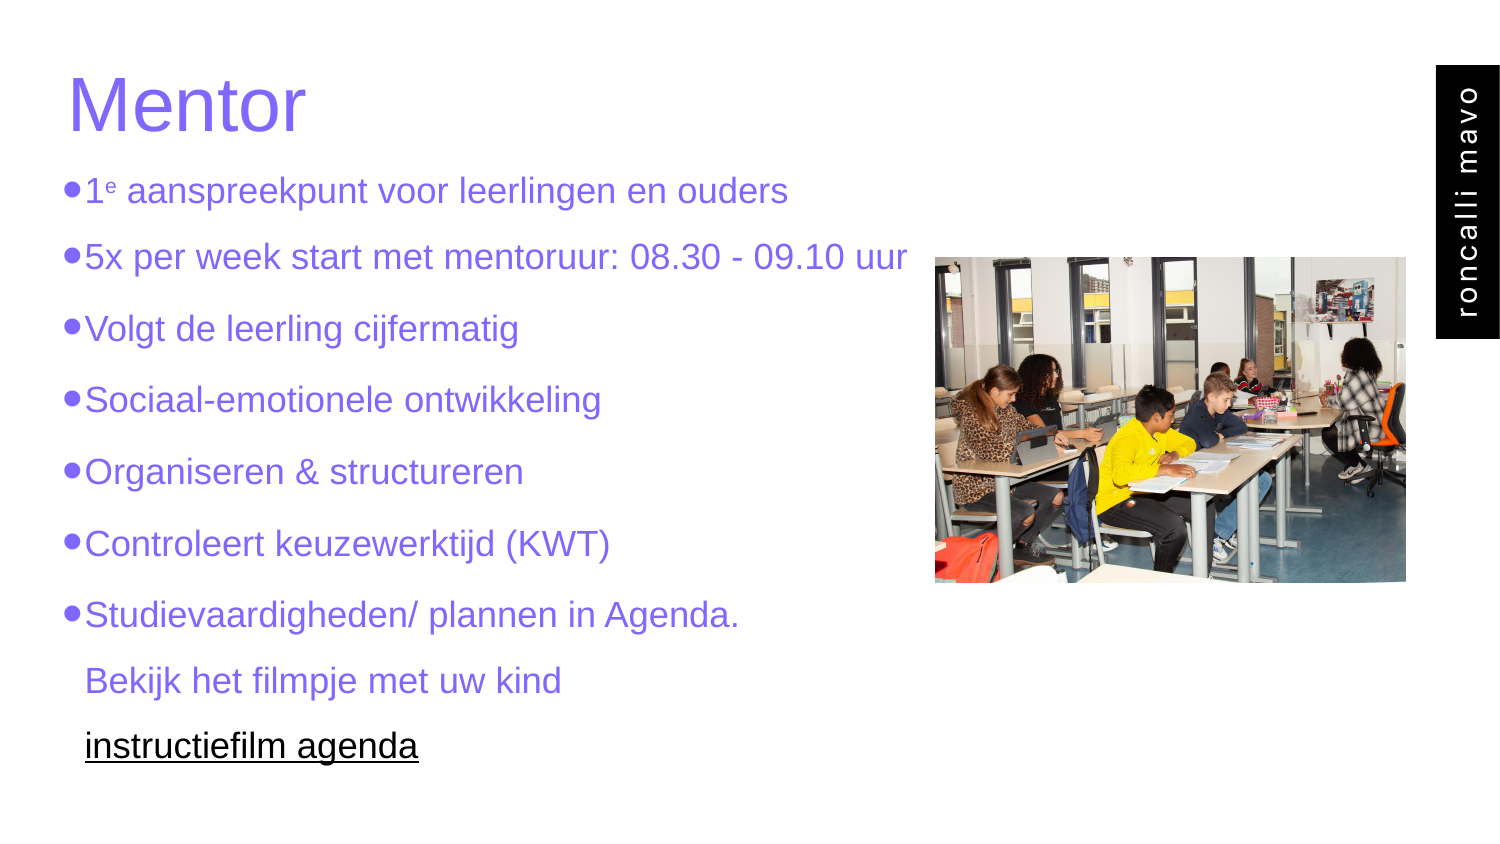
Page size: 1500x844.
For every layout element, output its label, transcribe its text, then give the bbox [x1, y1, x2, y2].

title Mentor [67, 28, 1102, 157]
picture [1435, 65, 1500, 339]
list 1e aanspreekpunt voor leerlingen en ouders 5x per week start met mentoruur: 08.30 - 09.10 uur Volgt de leerling cijfermatig Sociaal-emotionele ontwikkeling Organiseren & structureren Controleert keuzewerktijd (KWT) Studievaardigheden/ plannen in Agenda. Bekijk het filmpje met uw kind instructiefilm agenda [54, 145, 910, 798]
picture [934, 257, 1407, 583]
